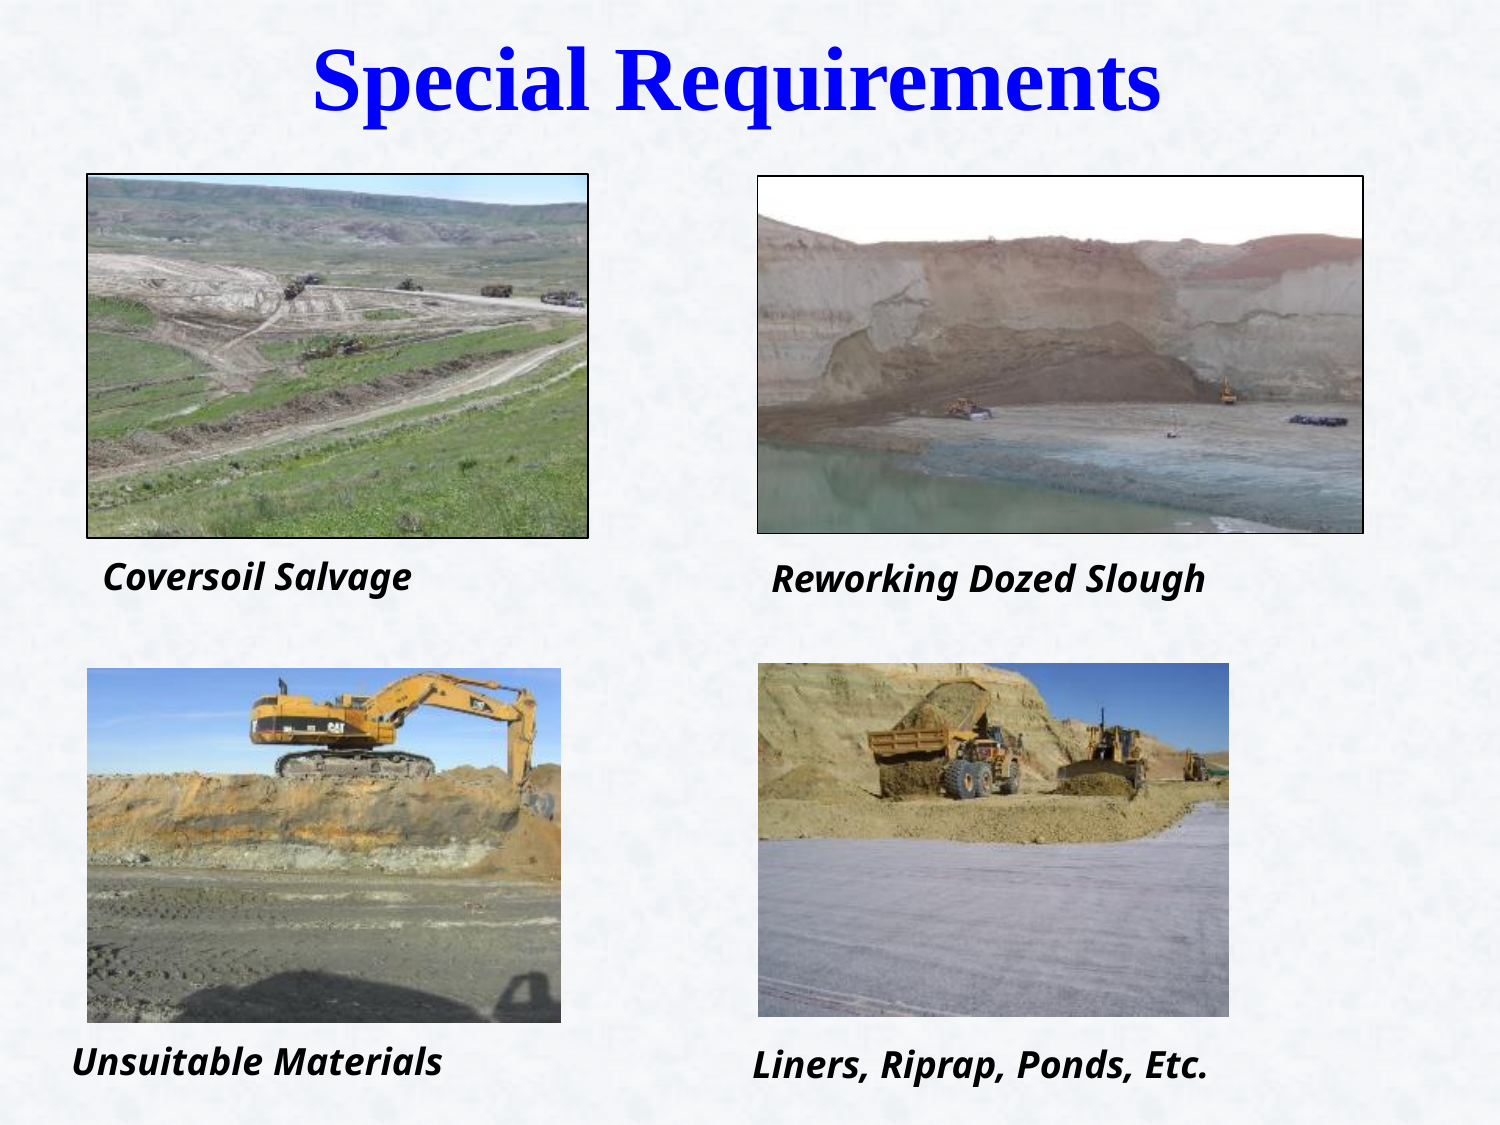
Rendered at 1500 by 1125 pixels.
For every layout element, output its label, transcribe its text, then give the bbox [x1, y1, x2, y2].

text_box Coversoil Salvage [87, 537, 650, 613]
text_box Reworking Dozed Slough [756, 540, 1361, 616]
text_box Unsuitable Materials [56, 1022, 619, 1098]
picture [87, 174, 588, 538]
picture [757, 176, 1363, 534]
picture [87, 667, 562, 1024]
title Special Requirements [105, 0, 1369, 148]
text_box Liners, Riprap, Ponds, Etc. [737, 1025, 1438, 1101]
picture [757, 663, 1229, 1017]
